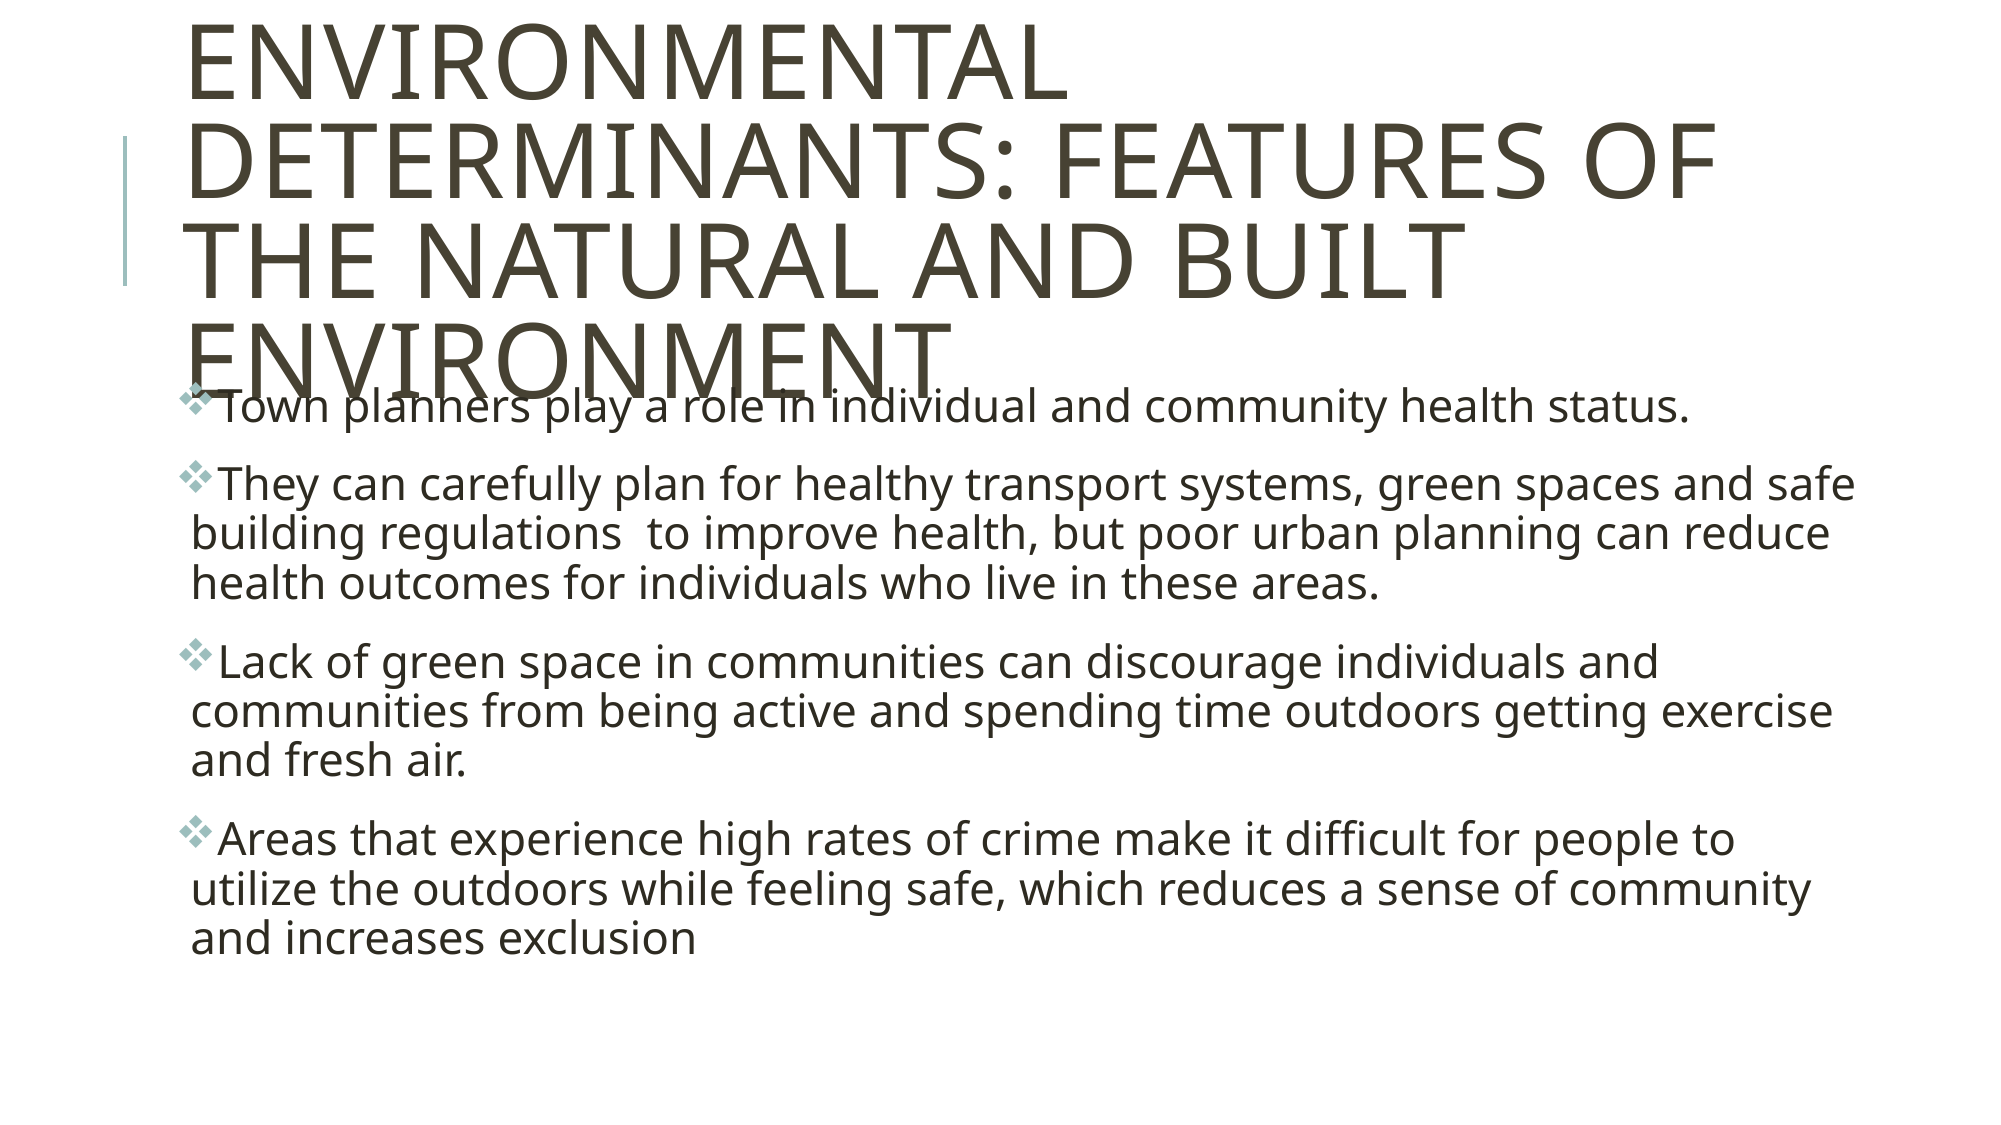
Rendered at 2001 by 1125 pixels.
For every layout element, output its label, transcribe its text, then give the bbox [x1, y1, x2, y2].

title Environmental determinants: features of the natural and built environment [168, 96, 1763, 342]
list Town planners play a role in individual and community health status. They can carefully plan for healthy transport systems, green spaces and safe building regulations to improve health, but poor urban planning can reduce health outcomes for individuals who live in these areas. Lack of green space in communities can discourage individuals and communities from being active and spending time outdoors getting exercise and fresh air. Areas that experience high rates of crime make it difficult for people to utilize the outdoors while feeling safe, which reduces a sense of community and increases exclusion [168, 375, 1882, 1074]
